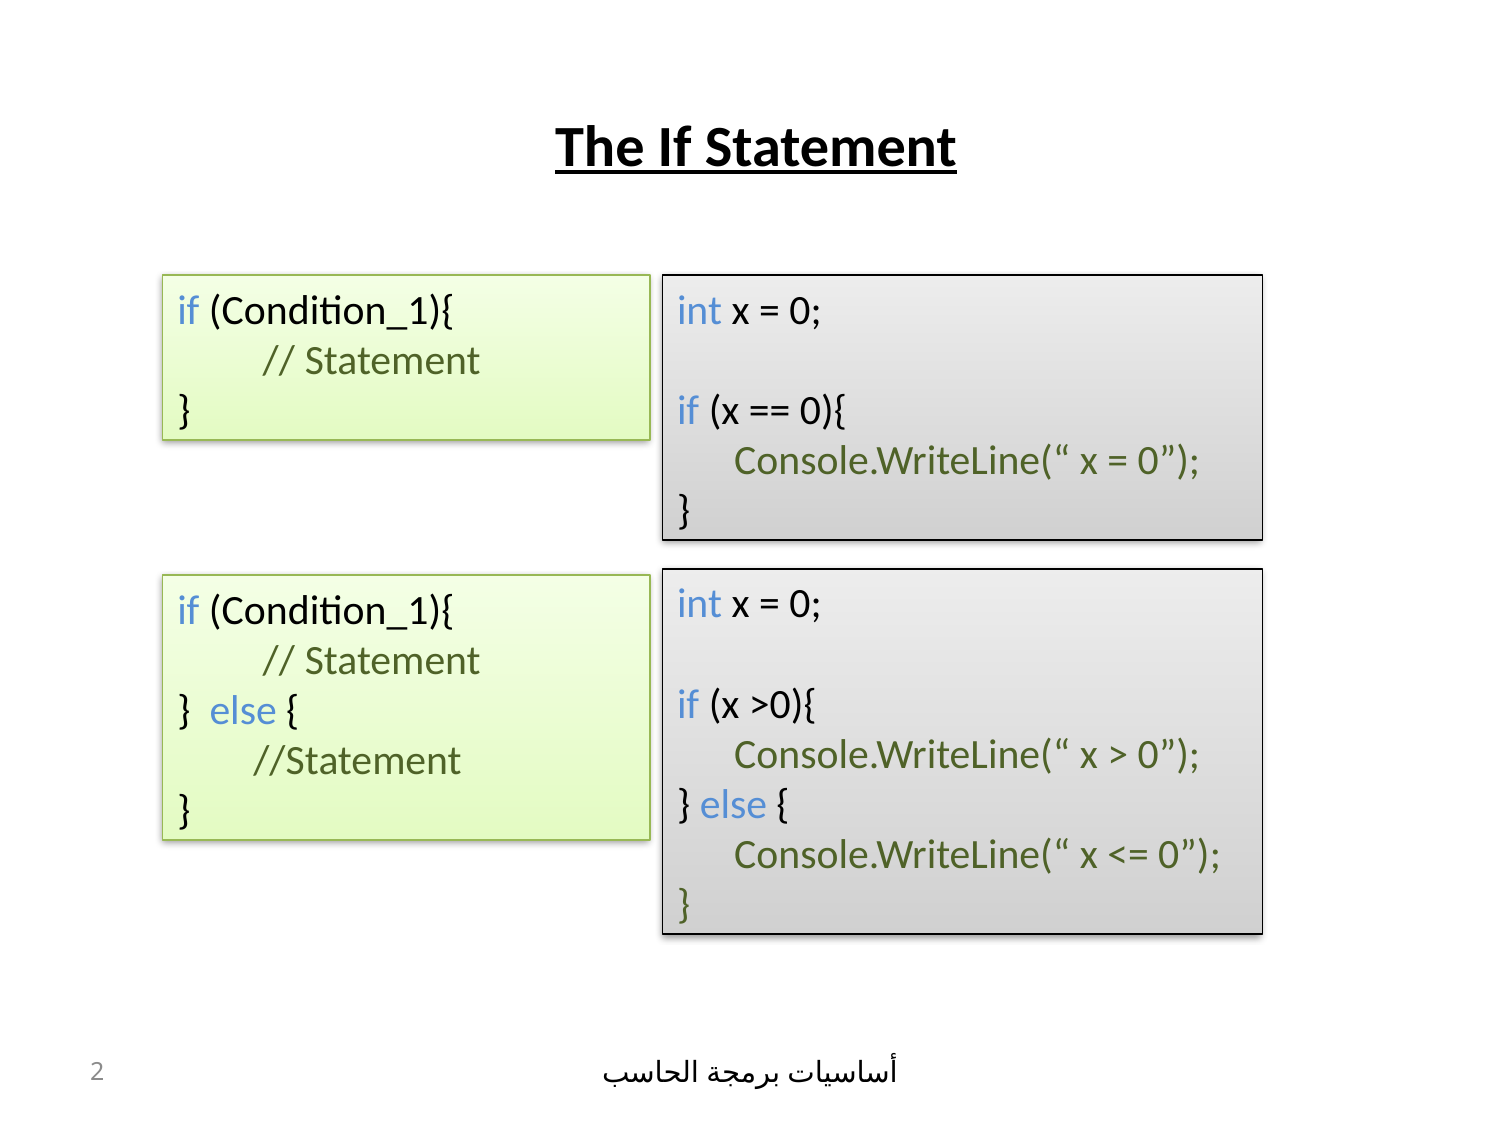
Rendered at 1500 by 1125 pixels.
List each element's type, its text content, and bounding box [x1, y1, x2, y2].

footer أساسيات برمجة الحاسب [512, 1042, 988, 1103]
text_box int x = 0; if (x == 0){ Console.WriteLine(“ x = 0”); } [662, 274, 1263, 541]
text_box int x = 0; if (x >0){ Console.WriteLine(“ x > 0”); } else { Console.WriteLine(“ x <= 0”); } [662, 568, 1263, 935]
text_box if (Condition_1){ // Statement } [162, 274, 651, 441]
text_box if (Condition_1){ // Statement } else { //Statement } [162, 574, 651, 841]
title The If Statement [537, 41, 975, 245]
slide_number 2 [75, 1042, 425, 1103]
